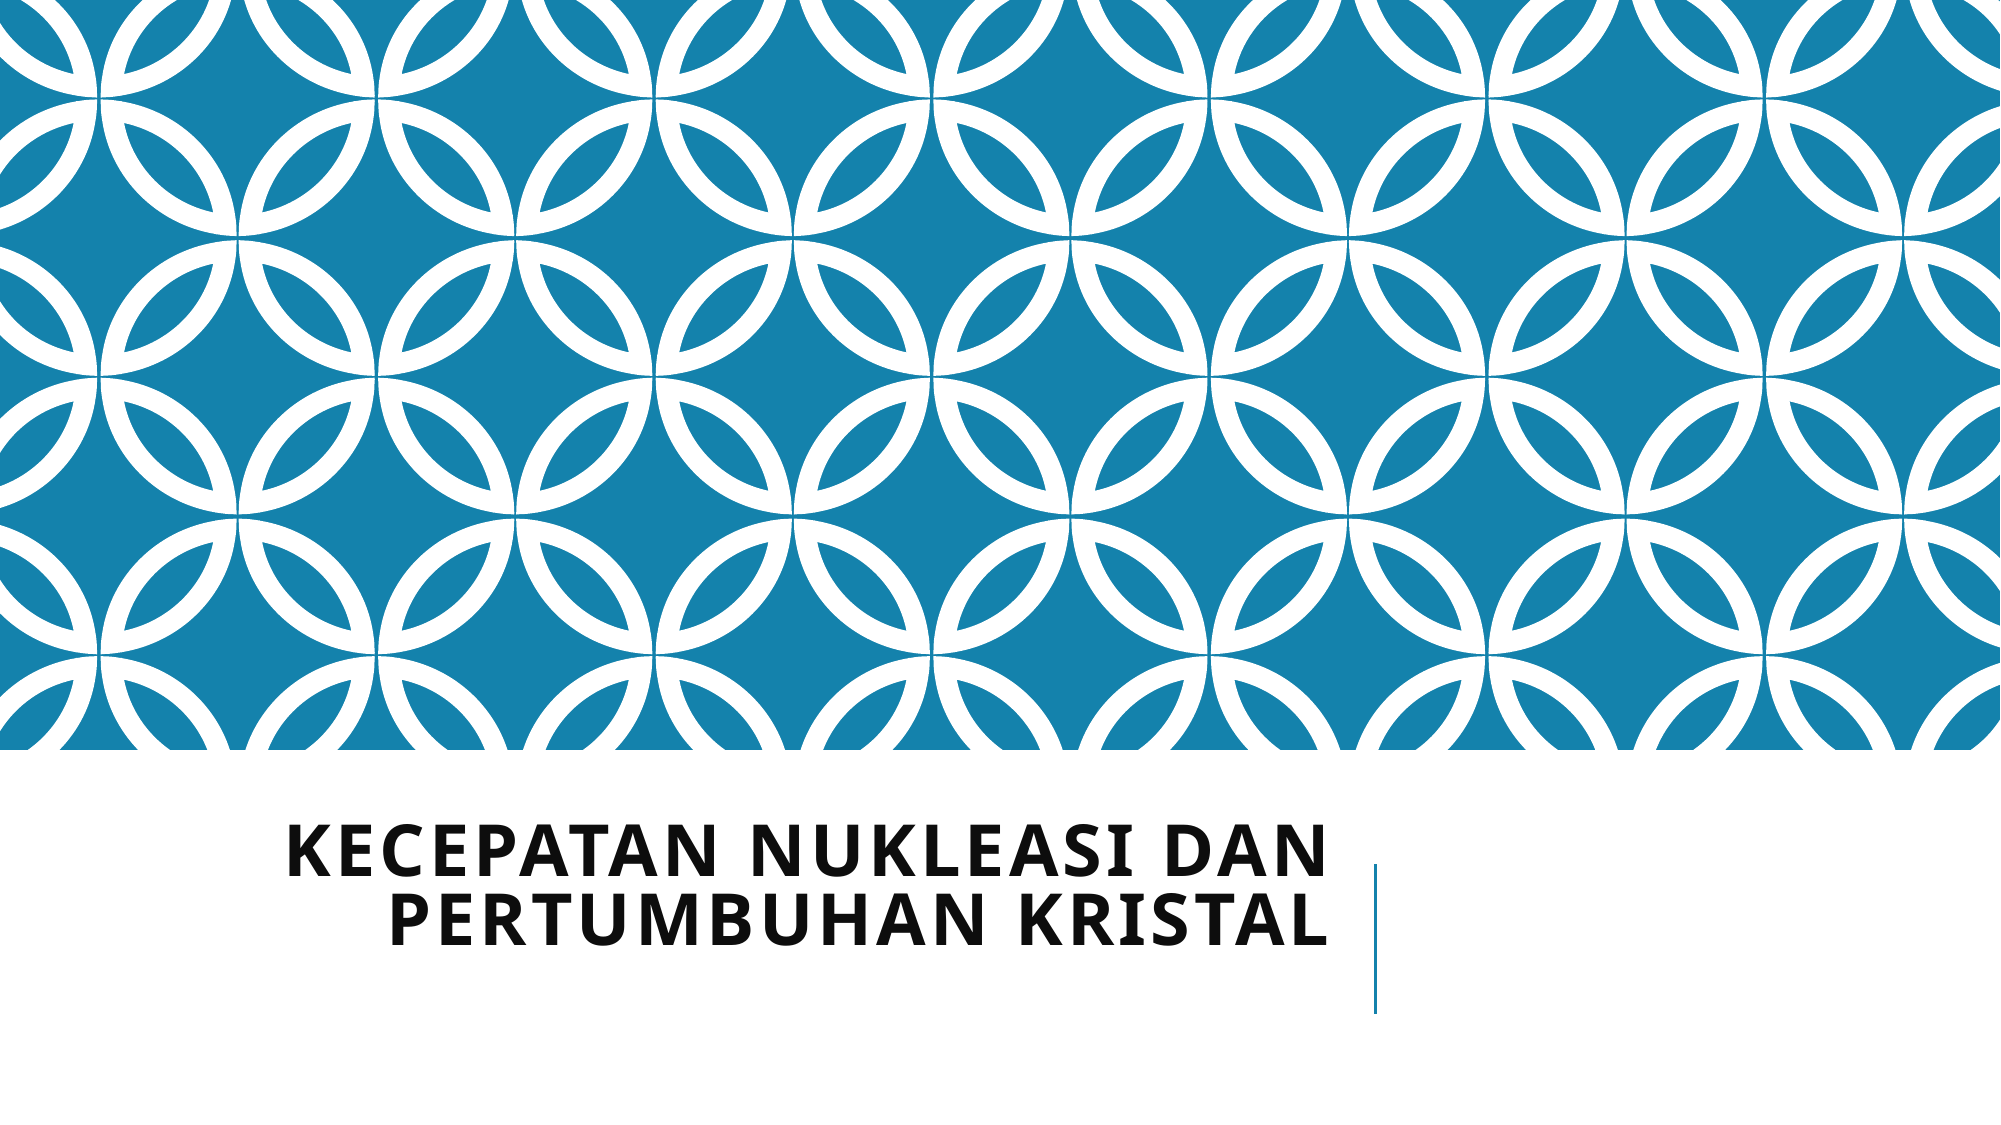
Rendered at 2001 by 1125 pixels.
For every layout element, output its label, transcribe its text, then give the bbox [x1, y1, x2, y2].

title KECEPATAN NUKLEASI DAN PERTUMBUHAN KRISTAL [75, 813, 1350, 1054]
